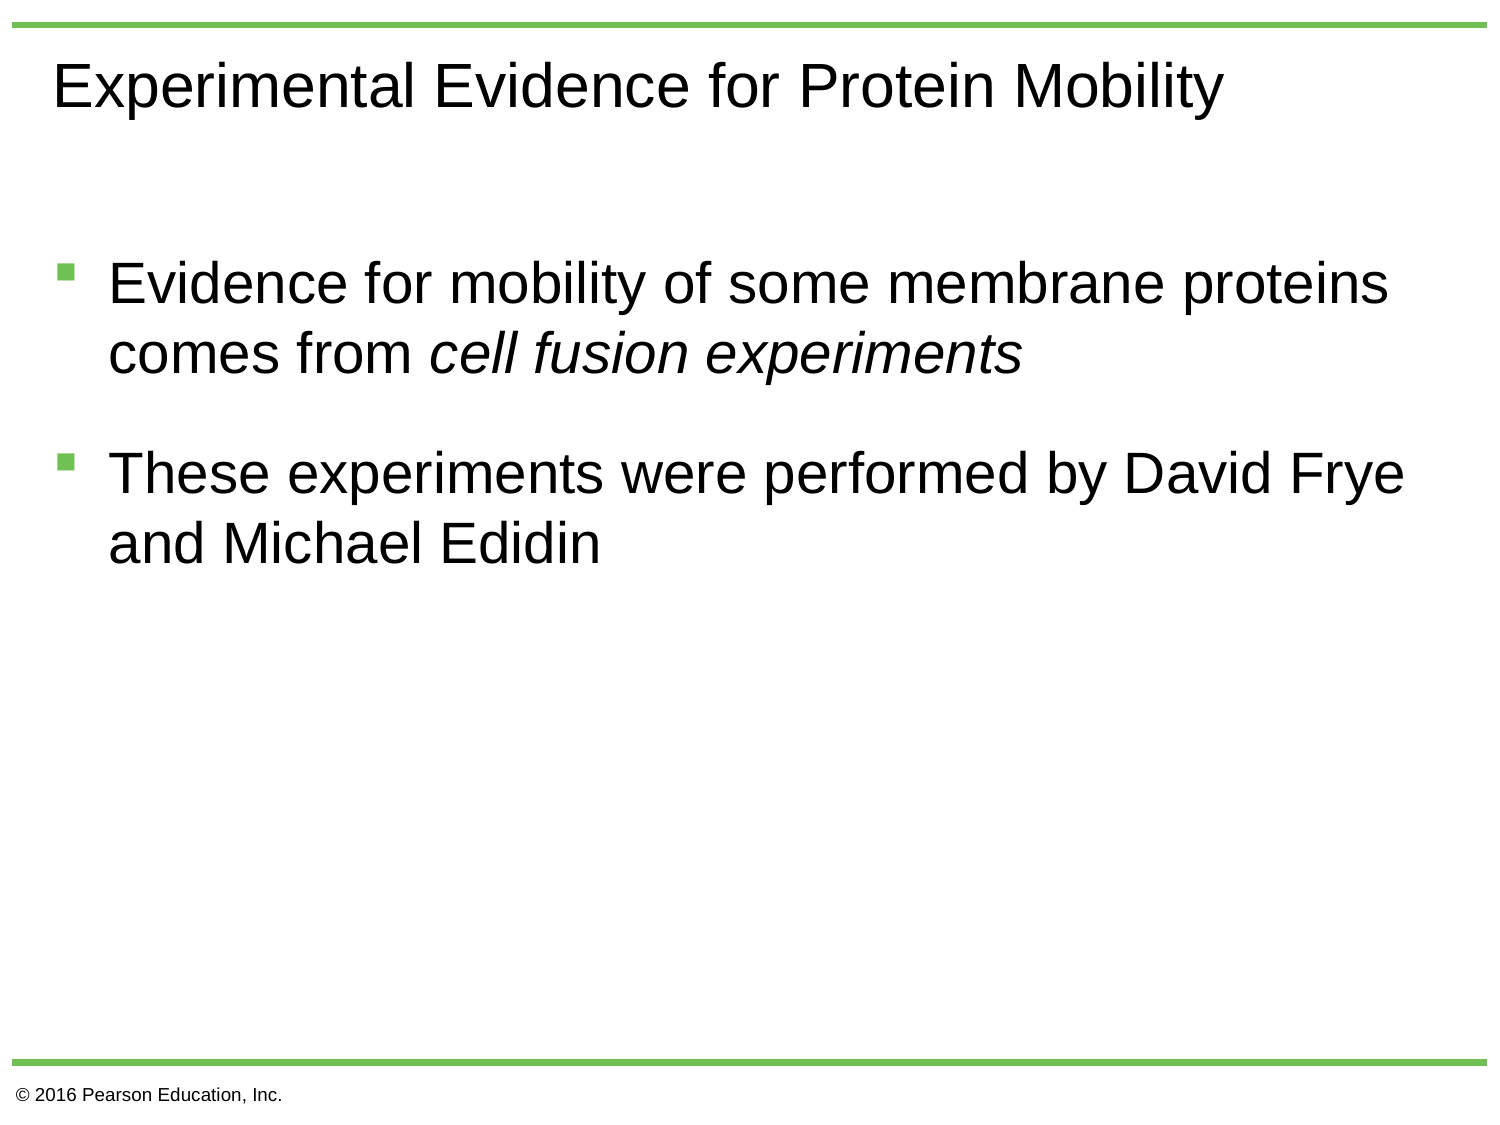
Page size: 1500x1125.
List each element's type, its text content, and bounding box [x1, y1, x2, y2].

list Evidence for mobility of some membrane proteins comes from cell fusion experiments These experiments were performed by David Frye and Michael Edidin [37, 237, 1463, 1050]
title Experimental Evidence for Protein Mobility [37, 37, 1463, 213]
footer © 2016 Pearson Education, Inc. [0, 1062, 476, 1125]
